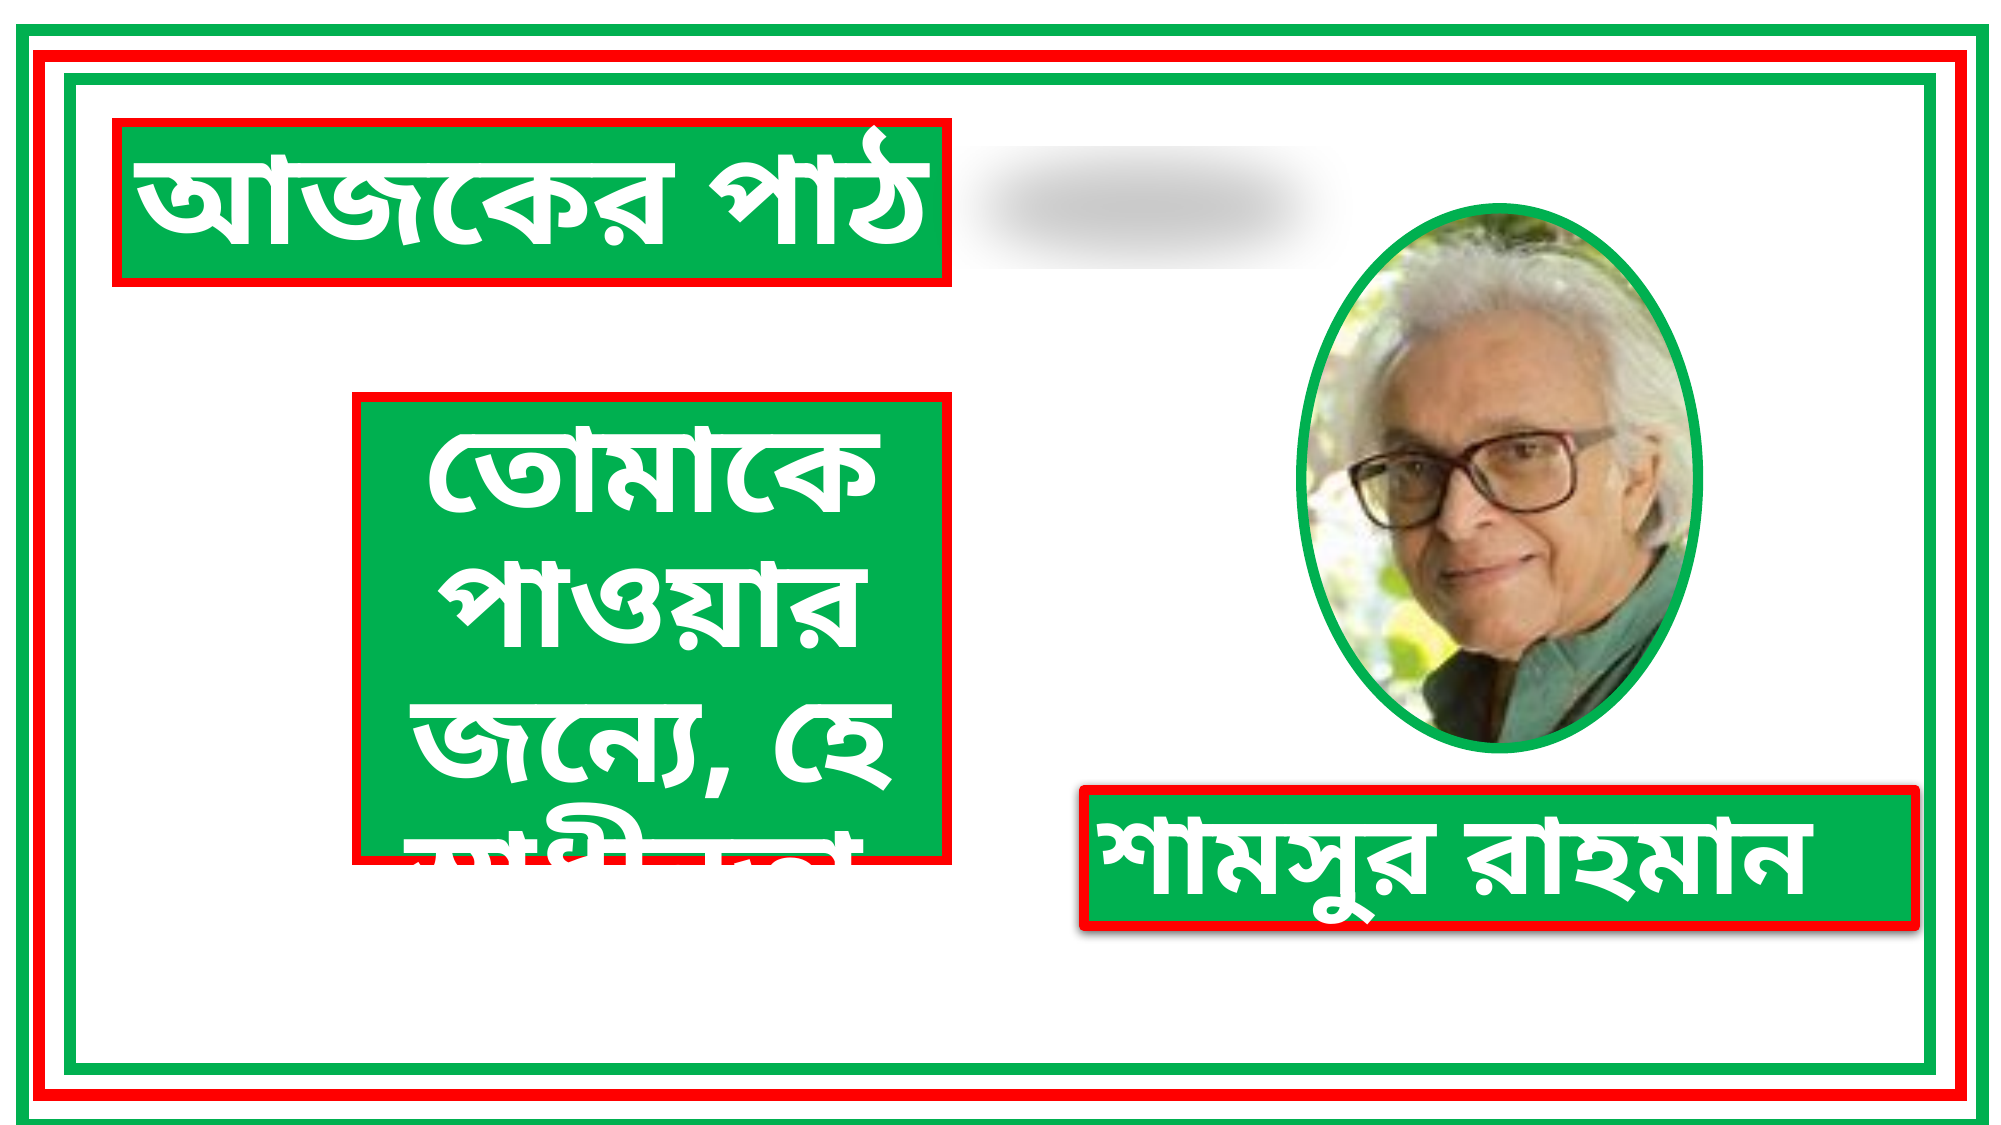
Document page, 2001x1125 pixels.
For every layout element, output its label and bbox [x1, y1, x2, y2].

picture [1301, 208, 1698, 749]
text_box [69, 78, 1931, 1070]
text_box [21, 29, 1983, 1125]
text_box [38, 55, 1962, 1096]
